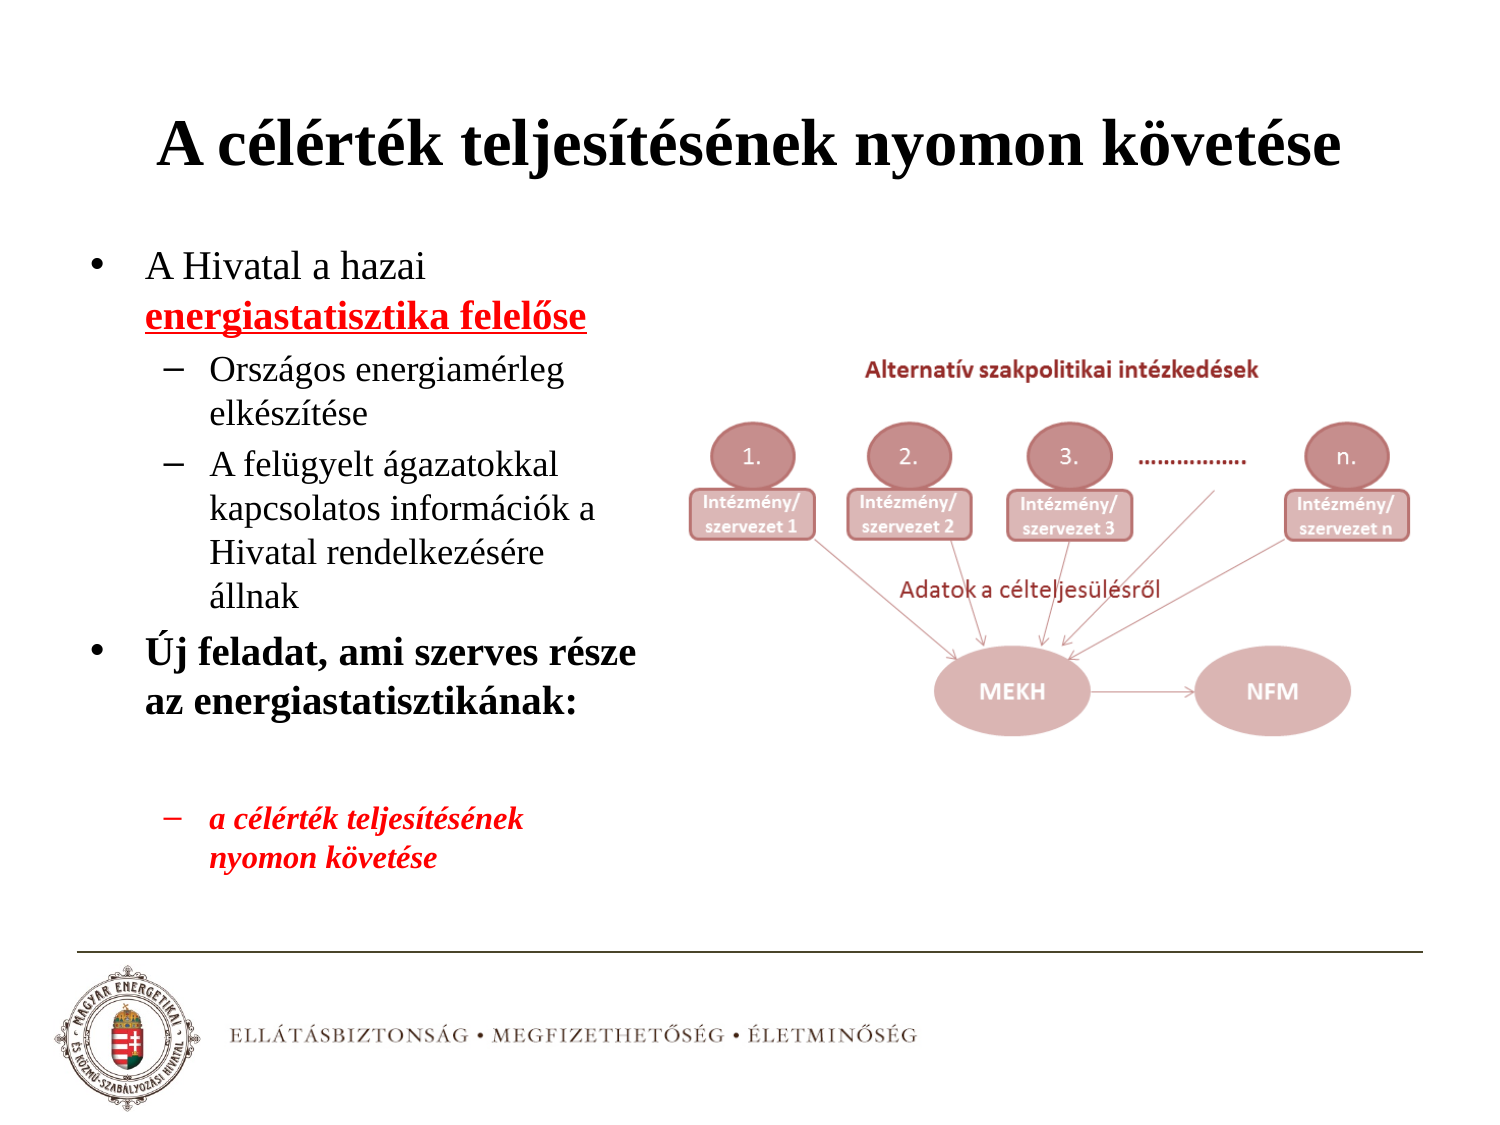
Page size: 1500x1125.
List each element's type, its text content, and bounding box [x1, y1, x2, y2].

picture [53, 964, 951, 1112]
title A célérték teljesítésének nyomon követése [75, 45, 1425, 233]
picture [643, 337, 1462, 779]
list A Hivatal a hazai energiastatisztika felelőse Országos energiamérleg elkészítése A felügyelt ágazatokkal kapcsolatos információk a Hivatal rendelkezésére állnak Új feladat, ami szerves része az energiastatisztikának: a célérték teljesítésének nyomon követése [75, 231, 656, 929]
